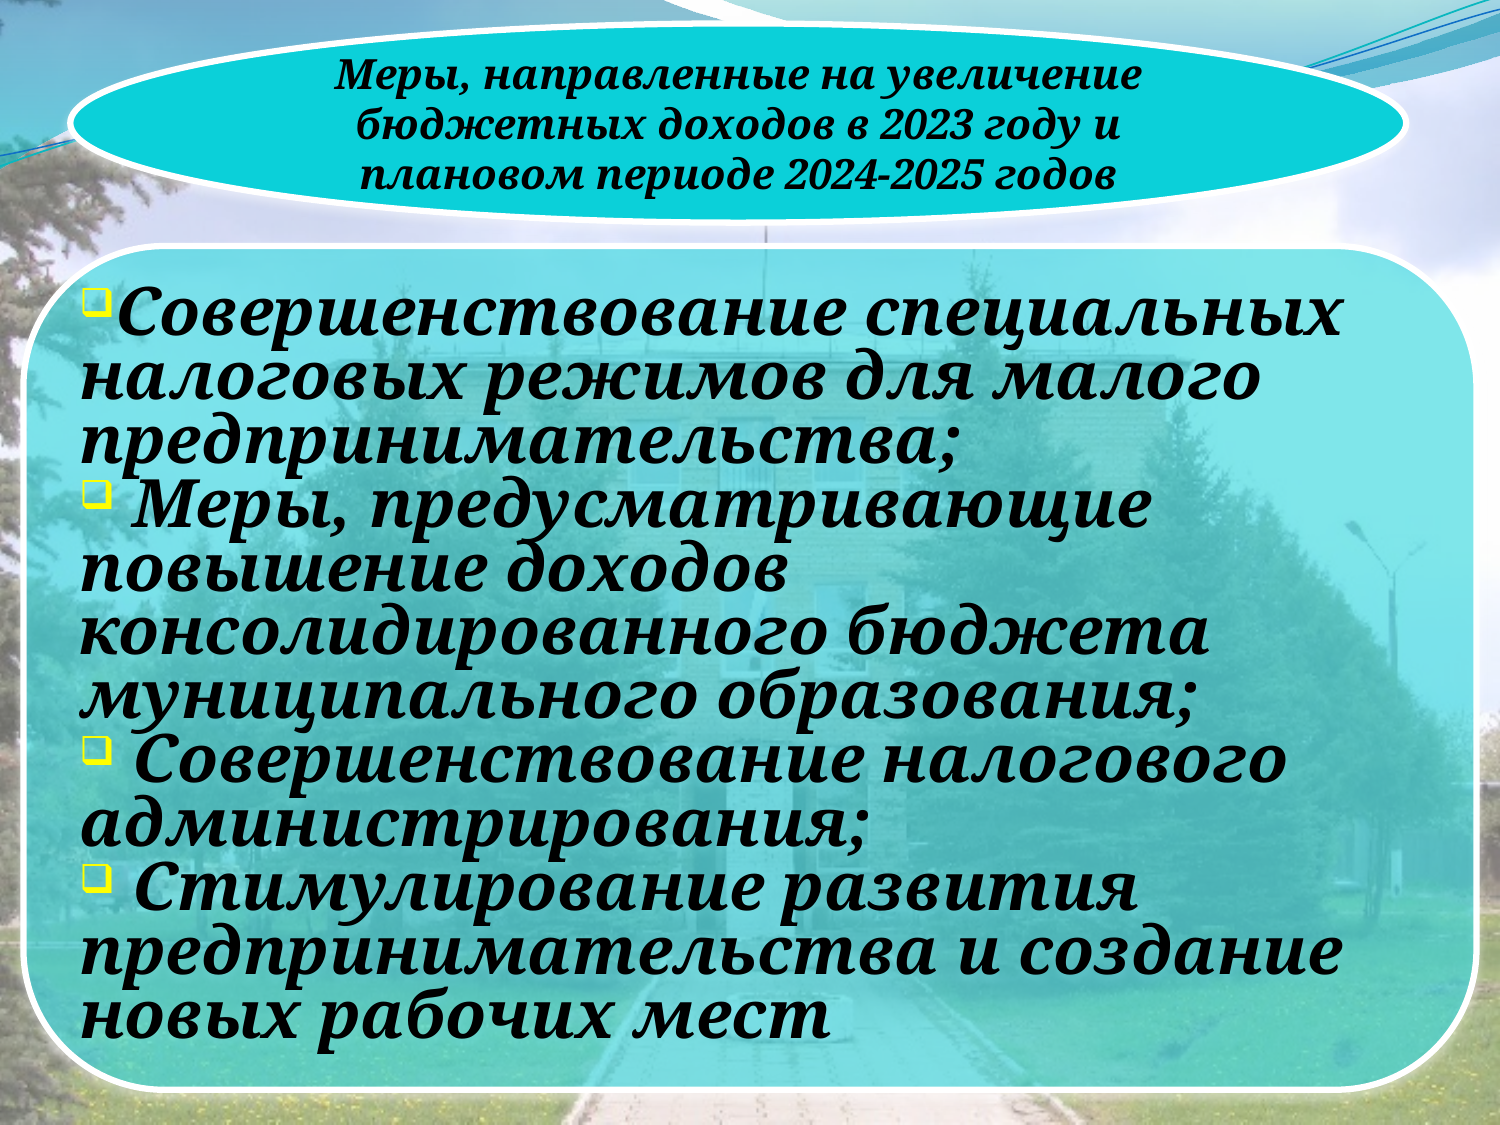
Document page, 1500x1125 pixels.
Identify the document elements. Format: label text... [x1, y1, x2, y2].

text_box Меры, направленные на увеличение бюджетных доходов в 2023 году и плановом периоде 2024-2025 годов [67, 20, 1410, 226]
text_box Совершенствование специальных налоговых режимов для малого предпринимательства; Меры, предусматривающие повышение доходов консолидированного бюджета муниципального образования; Совершенствование налогового администрирования; Стимулирование развития предпринимательства и создание новых рабочих мест [20, 242, 1480, 1093]
